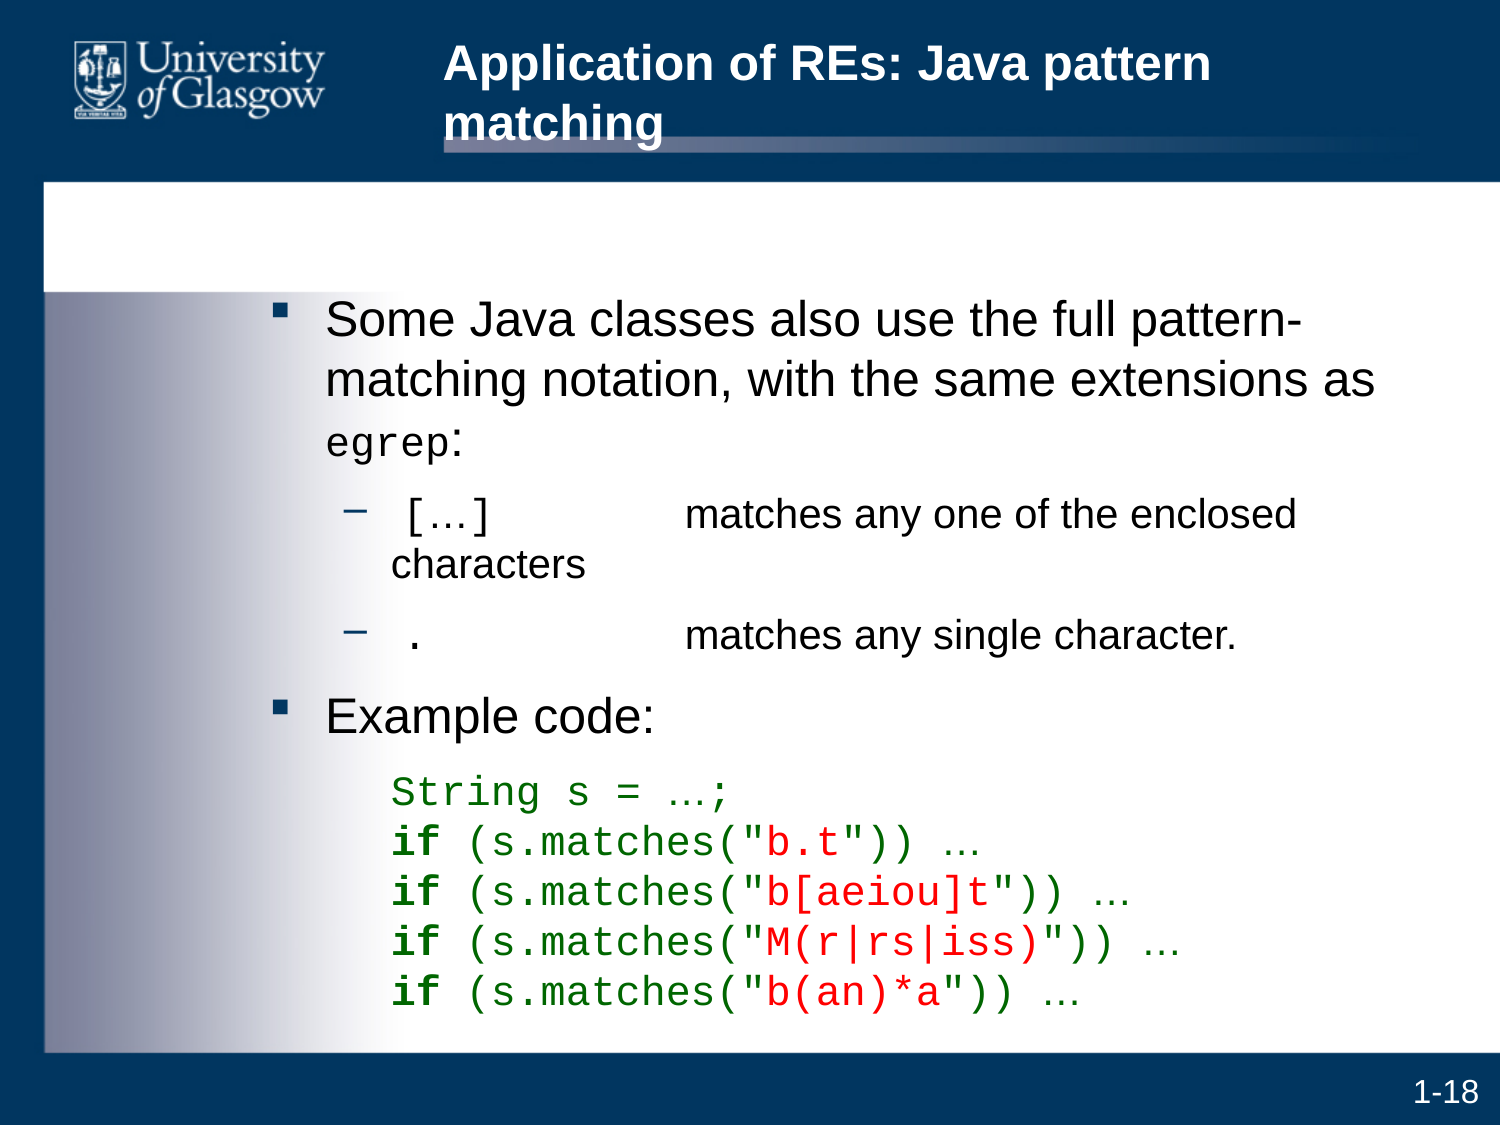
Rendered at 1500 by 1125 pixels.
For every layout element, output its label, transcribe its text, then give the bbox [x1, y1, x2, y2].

list Some Java classes also use the full pattern-matching notation, with the same extensions as egrep: […] matches any one of the enclosed characters . matches any single character. Example code: String s = …; if (s.matches("b.t")) … if (s.matches("b[aeiou]t")) … if (s.matches("M(r|rs|iss)")) … if (s.matches("b(an)*a")) … [253, 278, 1435, 1038]
picture [0, 0, 1500, 1125]
title Application of REs: Java pattern matching [427, 30, 1436, 150]
